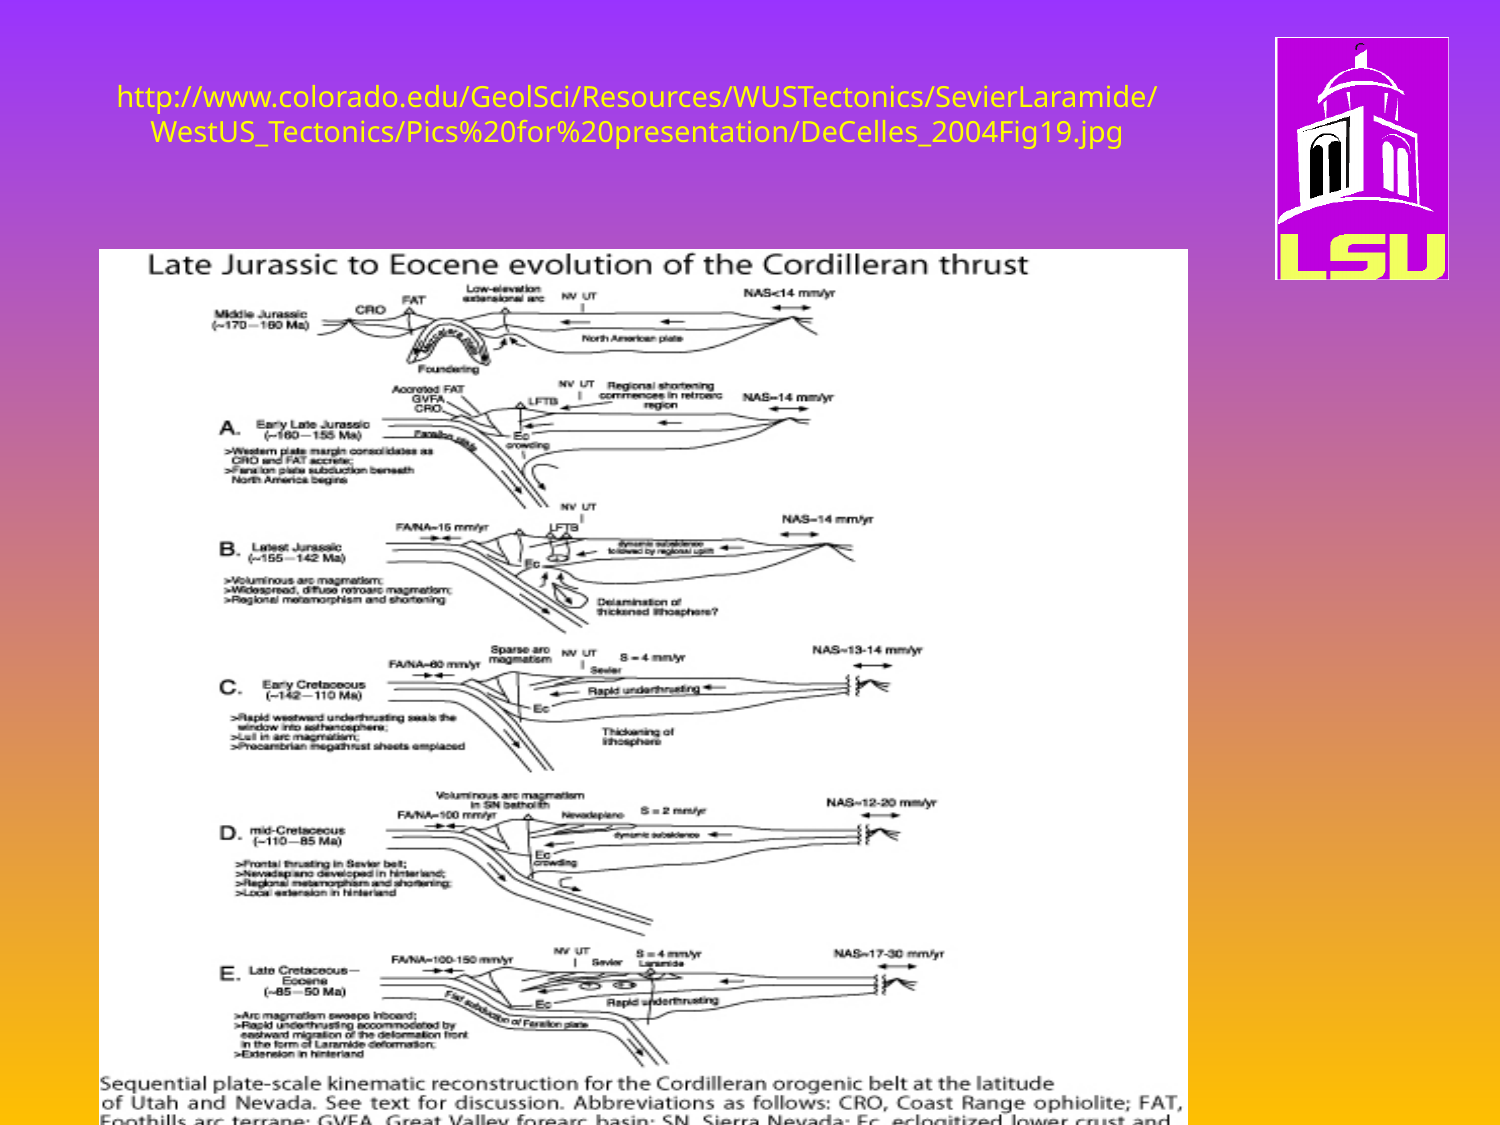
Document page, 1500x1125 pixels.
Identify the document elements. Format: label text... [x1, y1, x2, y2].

title http://www.colorado.edu/GeolSci/Resources/WUSTectonics/SevierLaramide/WestUS_Tectonics/Pics%20for%20presentation/DeCelles_2004Fig19.jpg [62, 74, 1213, 188]
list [99, 249, 1188, 1125]
picture [1275, 37, 1449, 280]
